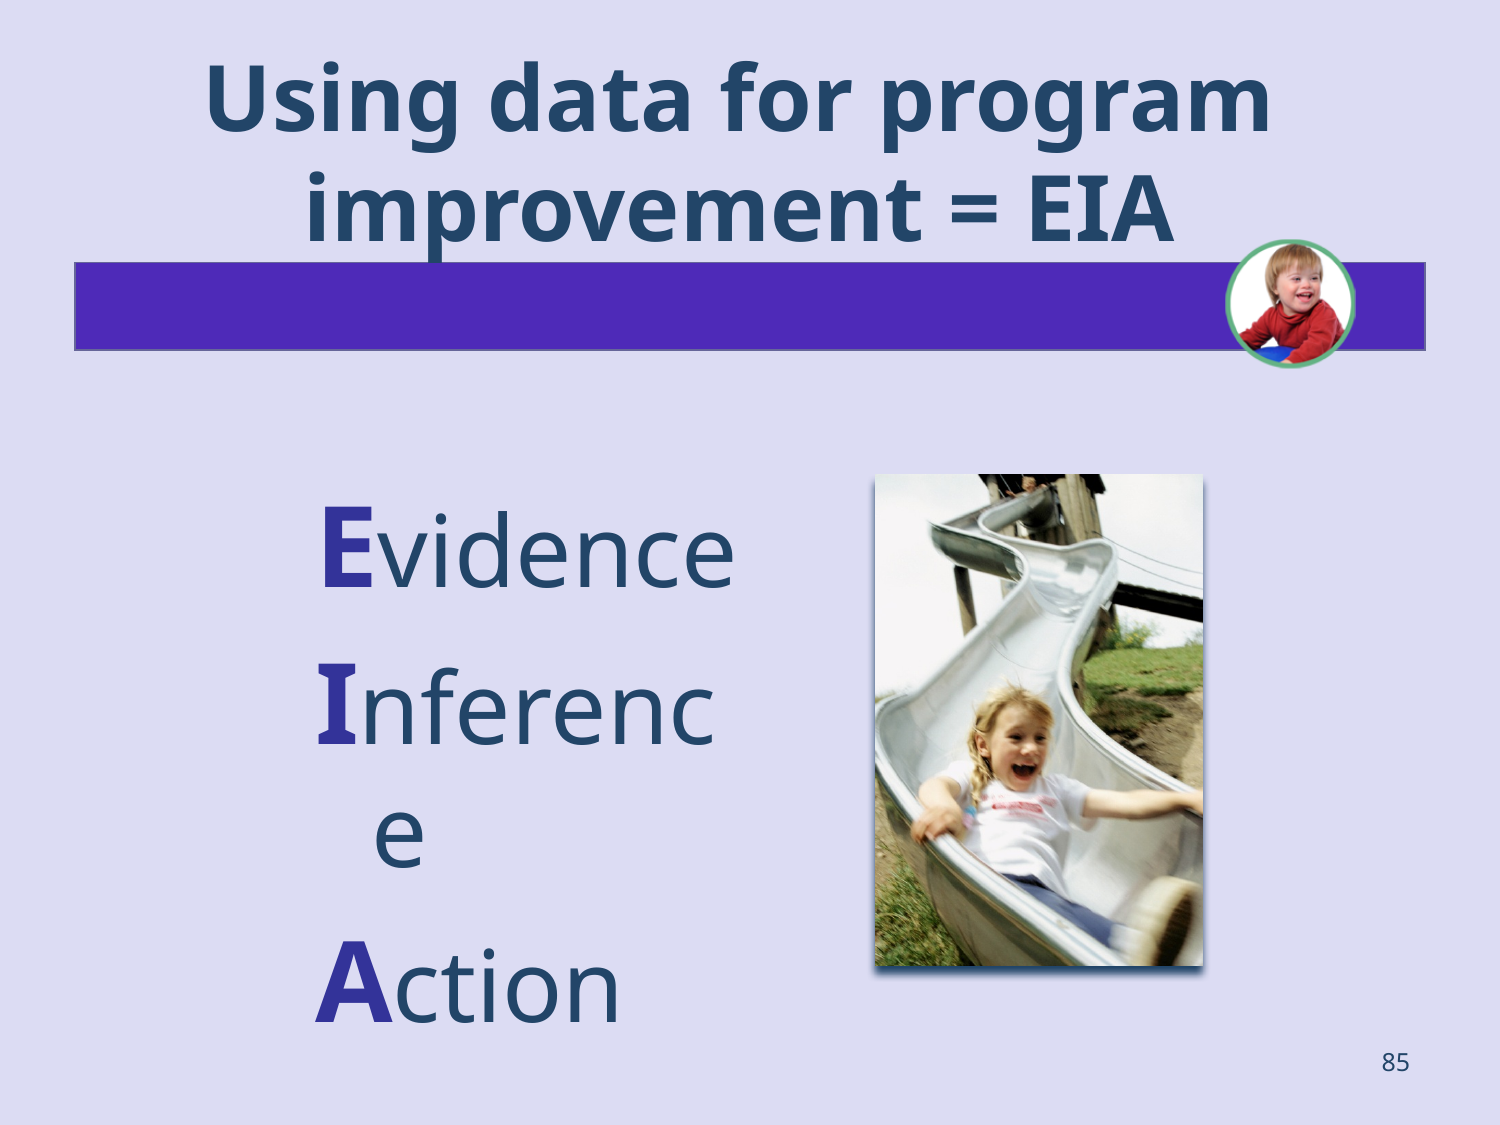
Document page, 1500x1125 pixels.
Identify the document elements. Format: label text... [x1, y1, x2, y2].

picture [1224, 263, 1360, 370]
list Evidence Inference Action [299, 324, 763, 951]
picture [874, 474, 1203, 966]
text_box 85 [1199, 1012, 1425, 1088]
title Using data for program improvement = EIA [49, 37, 1429, 263]
